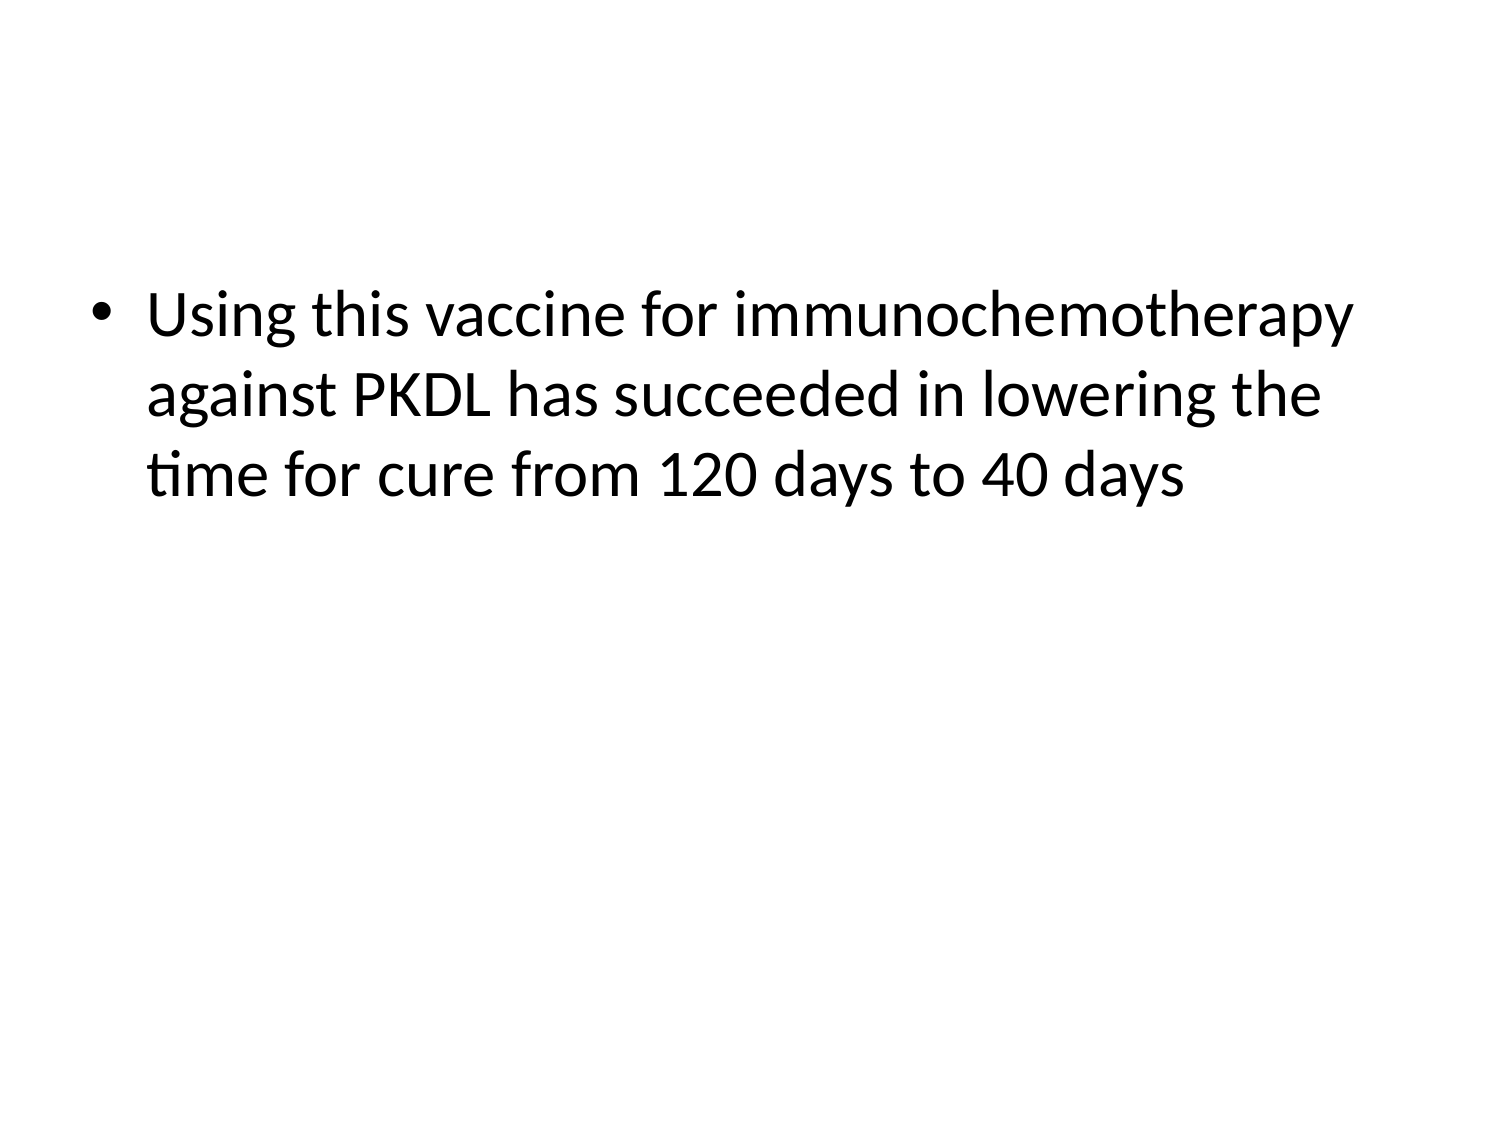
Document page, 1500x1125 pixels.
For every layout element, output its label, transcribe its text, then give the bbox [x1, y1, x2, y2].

list Using this vaccine for immunochemotherapy against PKDL has succeeded in lowering the time for cure from 120 days to 40 days [75, 262, 1425, 1005]
